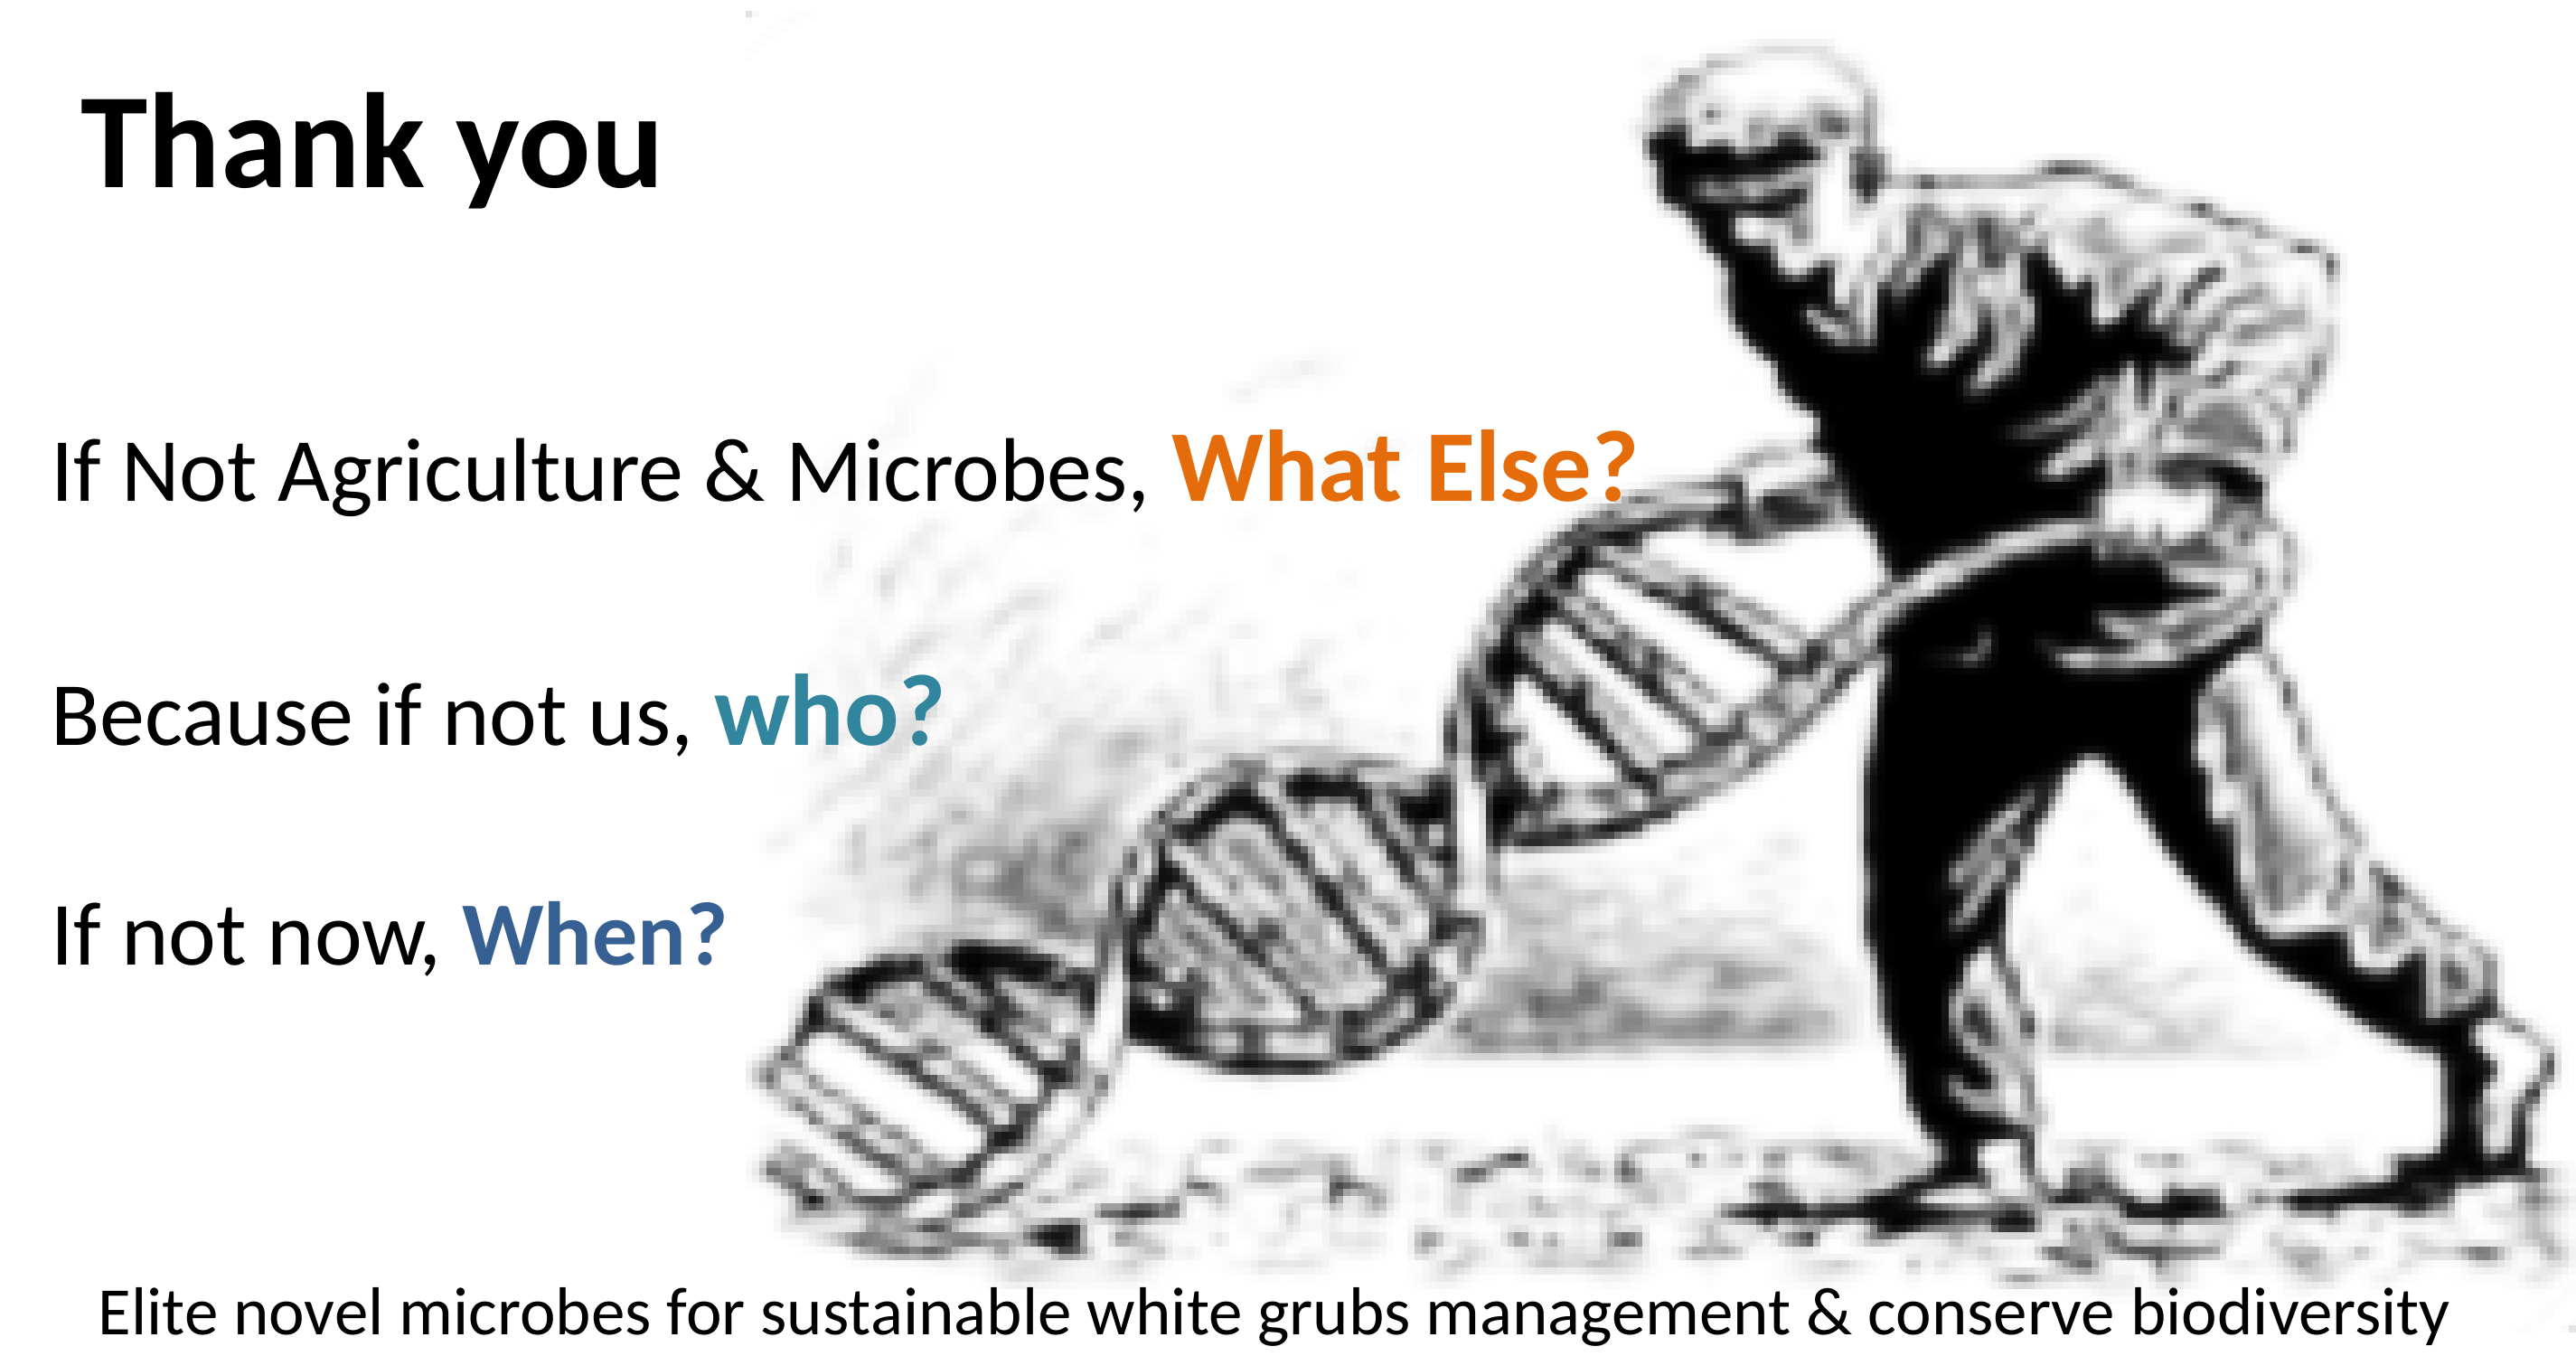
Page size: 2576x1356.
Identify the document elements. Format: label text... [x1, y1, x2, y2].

text_box If Not Agriculture & Microbes, What Else? Because if not us, who? If not now, When? [37, 270, 740, 990]
picture [745, 11, 2576, 1333]
text_box Elite novel microbes for sustainable white grubs management & conserve biodiversity [0, 1258, 2553, 1356]
text_box Thank you [68, 44, 740, 221]
